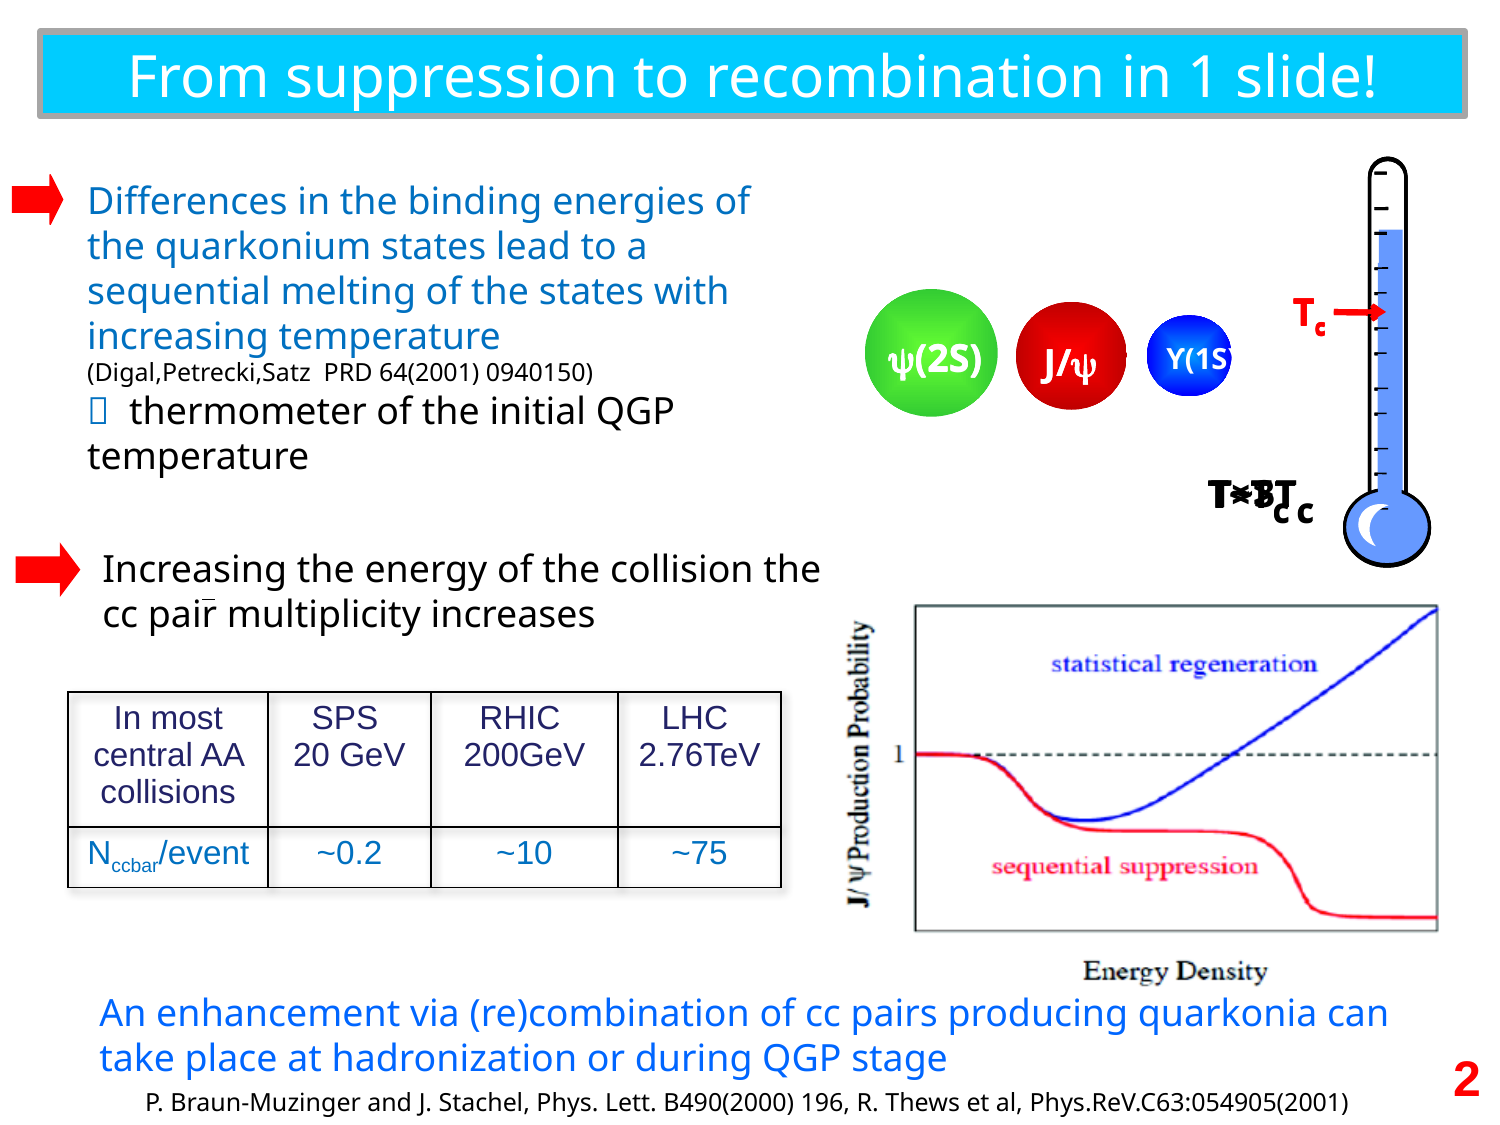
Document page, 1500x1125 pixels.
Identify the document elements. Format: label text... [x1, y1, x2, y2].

picture [812, 566, 1465, 1013]
text_box An enhancement via (re)combination of cc pairs producing quarkonia can take place at hadronization or during QGP stage [84, 981, 1475, 1087]
table_cell ~75 [619, 828, 780, 887]
table_header SPS 20 GeV [269, 693, 430, 826]
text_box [874, 157, 1430, 565]
slide_number 2 [1366, 1038, 1496, 1117]
text_box Increasing the energy of the collision the cc pair multiplicity increases [87, 537, 859, 643]
table_header LHC 2.76TeV [619, 693, 780, 826]
table_cell Nccbar/event [69, 828, 267, 887]
text_box From suppression…to (re)combination [153, 117, 1381, 121]
text_box Differences in the binding energies of the quarkonium states lead to a sequential melting of the states with increasing temperature (Digal,Petrecki,Satz PRD 64(2001) 0940150)  thermometer of the initial QGP temperature [72, 169, 780, 485]
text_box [864, 159, 870, 567]
text_box From suppression…to (re)combination [153, 26, 1381, 31]
text_box [16, 544, 80, 595]
table_cell ~10 [432, 828, 617, 887]
text_box From suppression to recombination in 1 slide! [40, 31, 1466, 117]
table_header In most central AA collisions [69, 693, 267, 826]
table_cell ~0.2 [269, 828, 430, 887]
text_box [12, 174, 63, 225]
text_box P. Braun-Muzinger and J. Stachel, Phys. Lett. B490(2000) 196, R. Thews et al, Phys.ReV.C63:054905(2001) [130, 1079, 1366, 1125]
table_header RHIC 200GeV [432, 693, 617, 826]
